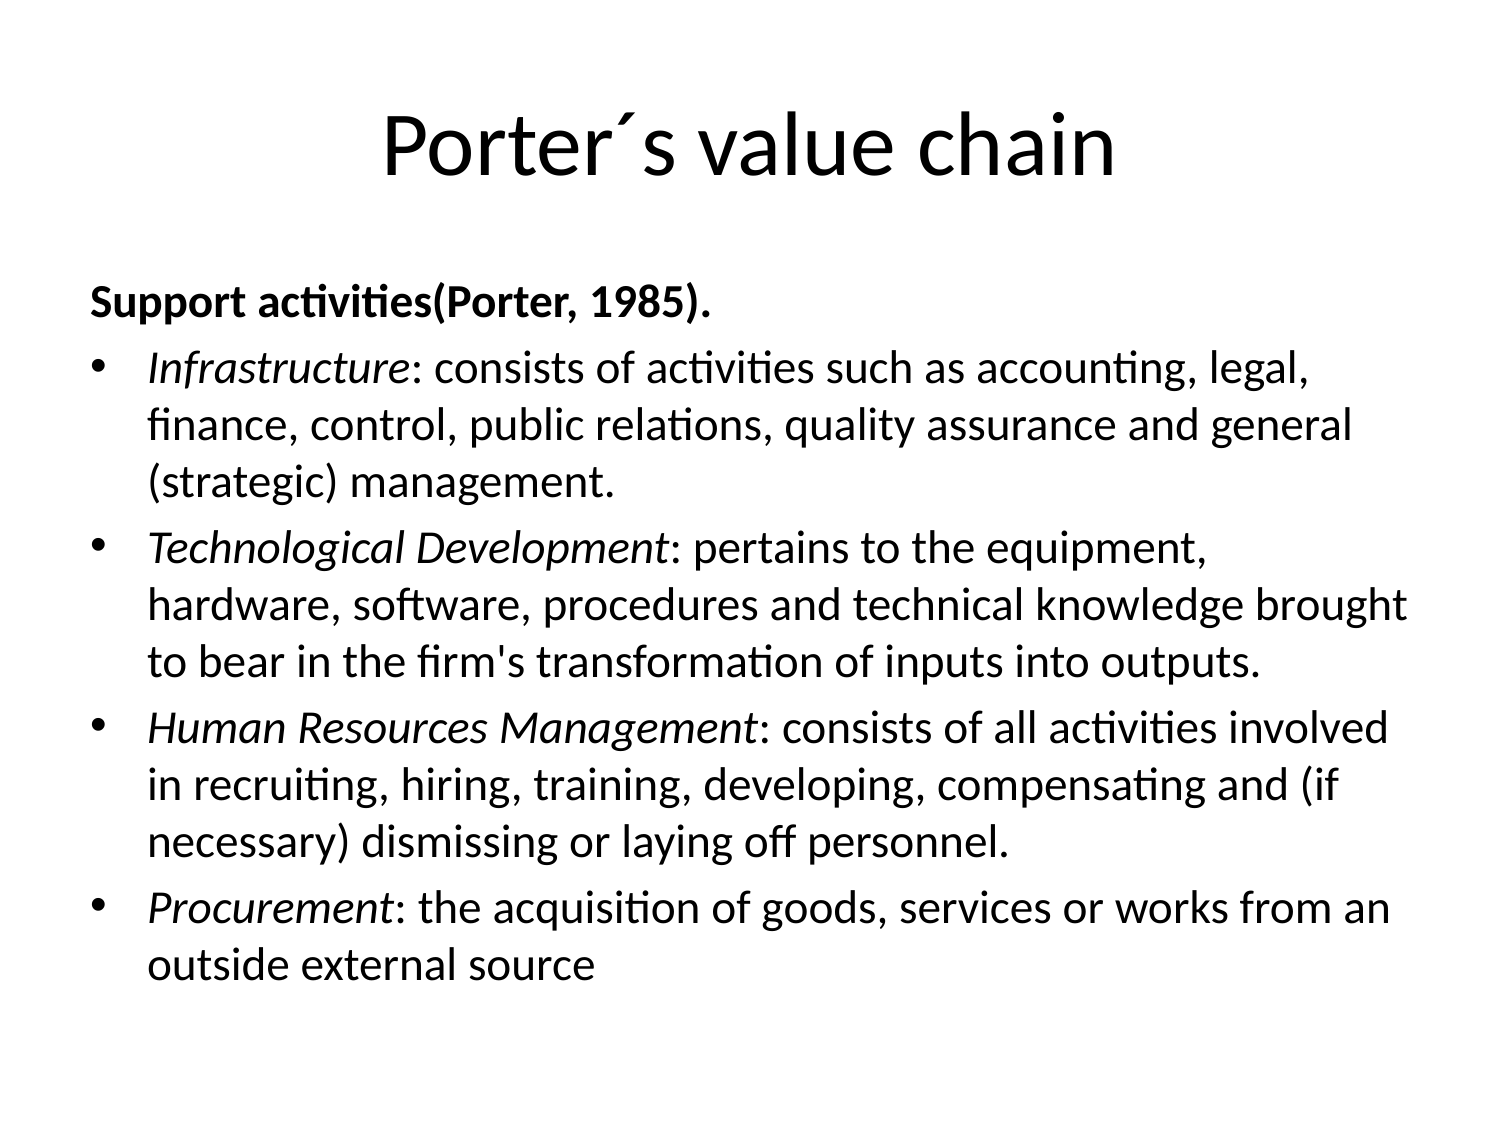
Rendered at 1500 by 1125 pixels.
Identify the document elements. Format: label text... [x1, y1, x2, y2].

list Support activities(Porter, 1985). Infrastructure: consists of activities such as accounting, legal, finance, control, public relations, quality assurance and general (strategic) management. Technological Development: pertains to the equipment, hardware, software, procedures and technical knowledge brought to bear in the firm's transformation of inputs into outputs. Human Resources Management: consists of all activities involved in recruiting, hiring, training, developing, compensating and (if necessary) dismissing or laying off personnel. Procurement: the acquisition of goods, services or works from an outside external source [75, 262, 1425, 1005]
title Porter´s value chain [75, 45, 1425, 233]
